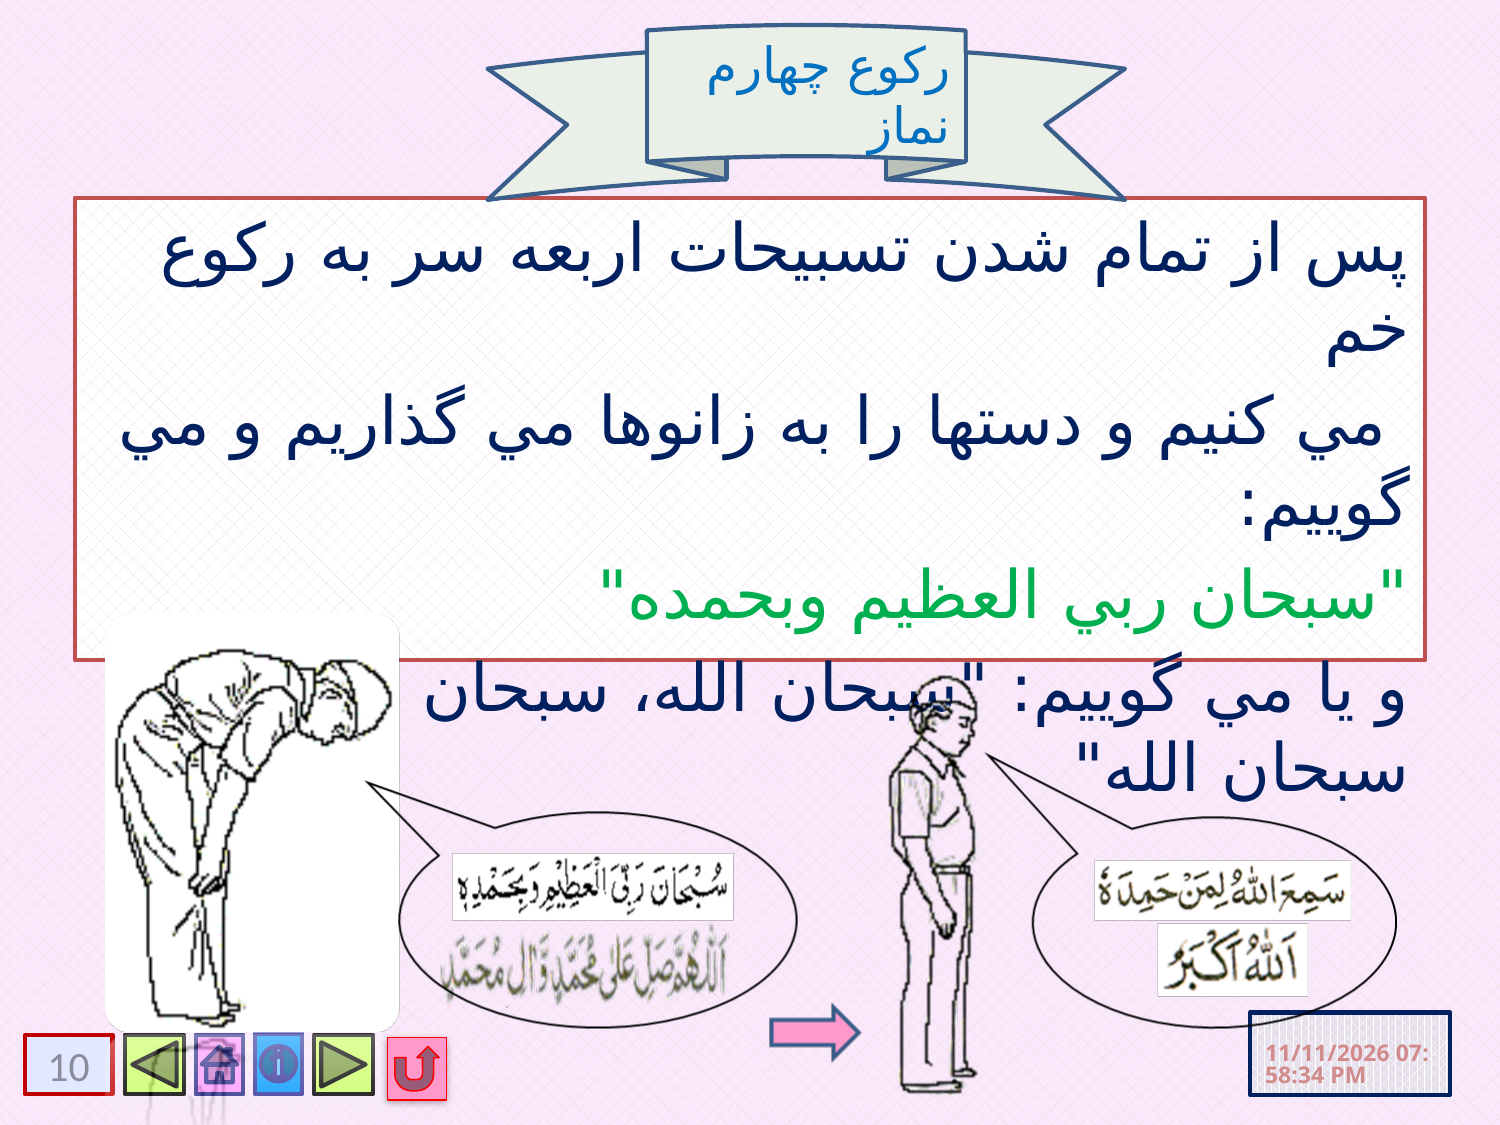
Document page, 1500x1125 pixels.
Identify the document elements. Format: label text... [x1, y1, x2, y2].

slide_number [1402, 1012, 1450, 1095]
picture [102, 612, 1398, 1125]
slide_number 49 [24, 1035, 96, 1094]
text_box رکوع چهارم نماز [485, 22, 1128, 203]
list پس از تمام شدن تسبیحات اربعه سر به رکوع خم مي کنيم و دستها را به زانوها مي گذاريم و مي گوييم: "سبحان ربي العظيم وبحمده" و يا مي گوييم: "سبحان الله، سبحان الله، سبحان الله" [73, 196, 1427, 662]
